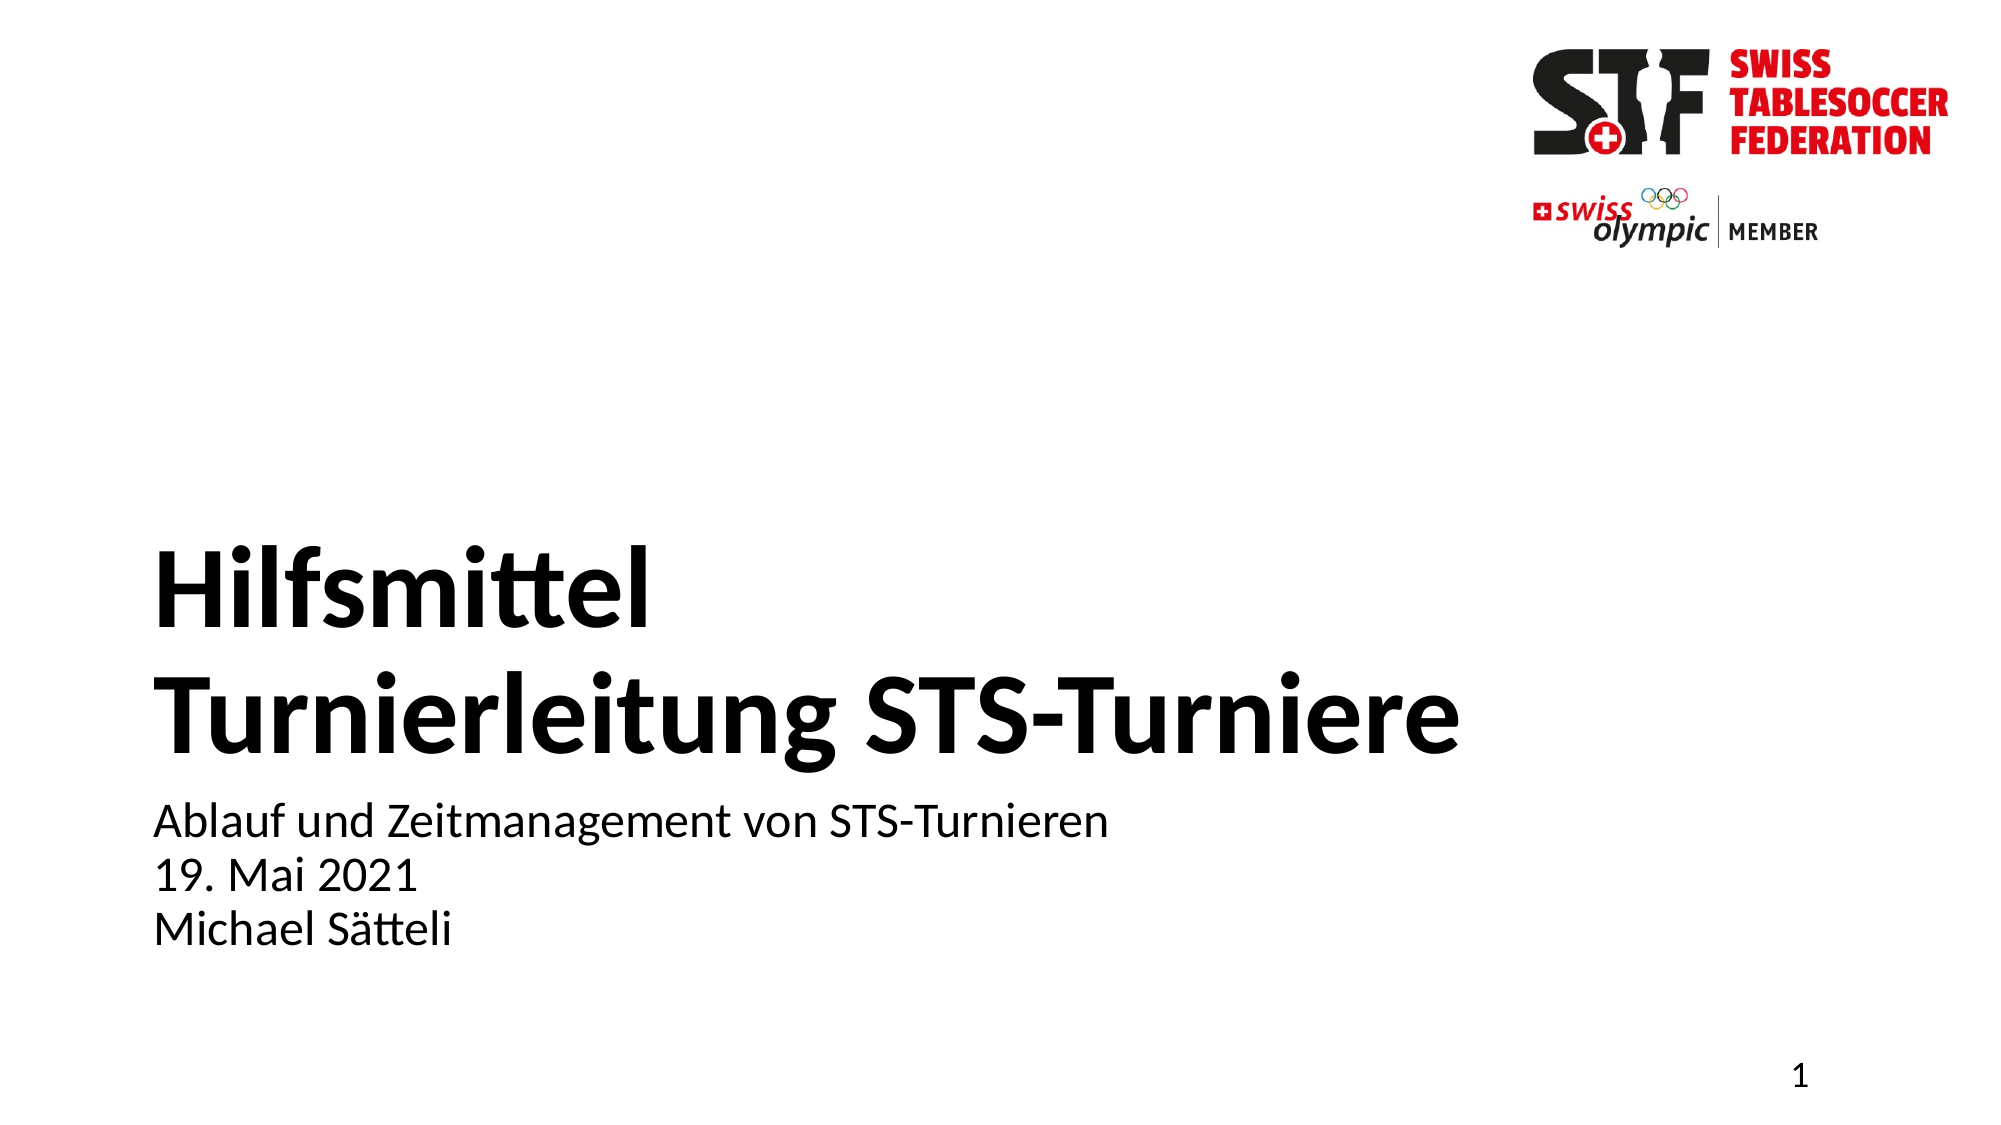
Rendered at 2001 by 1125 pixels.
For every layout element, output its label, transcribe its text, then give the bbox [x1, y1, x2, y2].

picture [1533, 49, 1948, 248]
text_box Ablauf und Zeitmanagement von STS-Turnieren 19. Mai 2021 Michael Sätteli [138, 786, 1862, 1032]
slide_number 1 [1775, 1042, 1863, 1103]
text_box Hilfsmittel Turnierleitung STS-Turniere [138, 503, 1862, 786]
